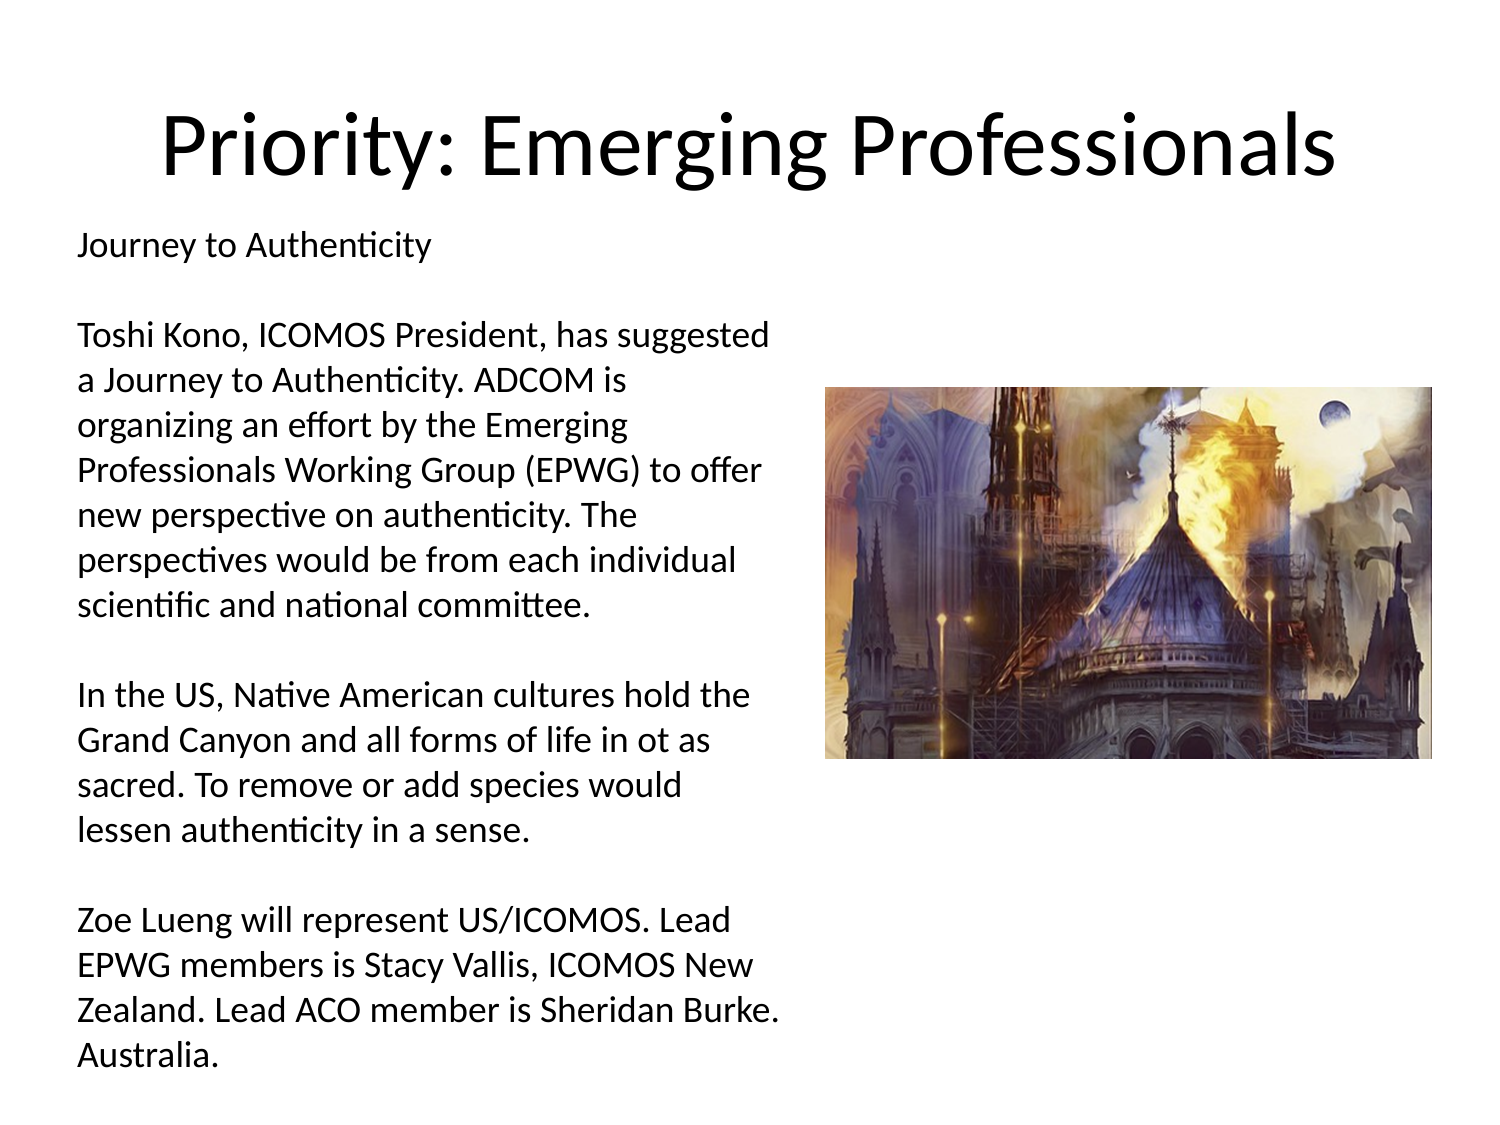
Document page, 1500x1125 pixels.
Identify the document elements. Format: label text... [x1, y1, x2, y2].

text_box Journey to Authenticity Toshi Kono, ICOMOS President, has suggested a Journey to Authenticity. ADCOM is organizing an effort by the Emerging Professionals Working Group (EPWG) to offer new perspective on authenticity. The perspectives would be from each individual scientific and national committee. In the US, Native American cultures hold the Grand Canyon and all forms of life in ot as sacred. To remove or add species would lessen authenticity in a sense. Zoe Lueng will represent US/ICOMOS. Lead EPWG members is Stacy Vallis, ICOMOS New Zealand. Lead ACO member is Sheridan Burke. Australia. [62, 212, 800, 1083]
title Priority: Emerging Professionals [75, 45, 1425, 233]
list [824, 387, 1433, 759]
